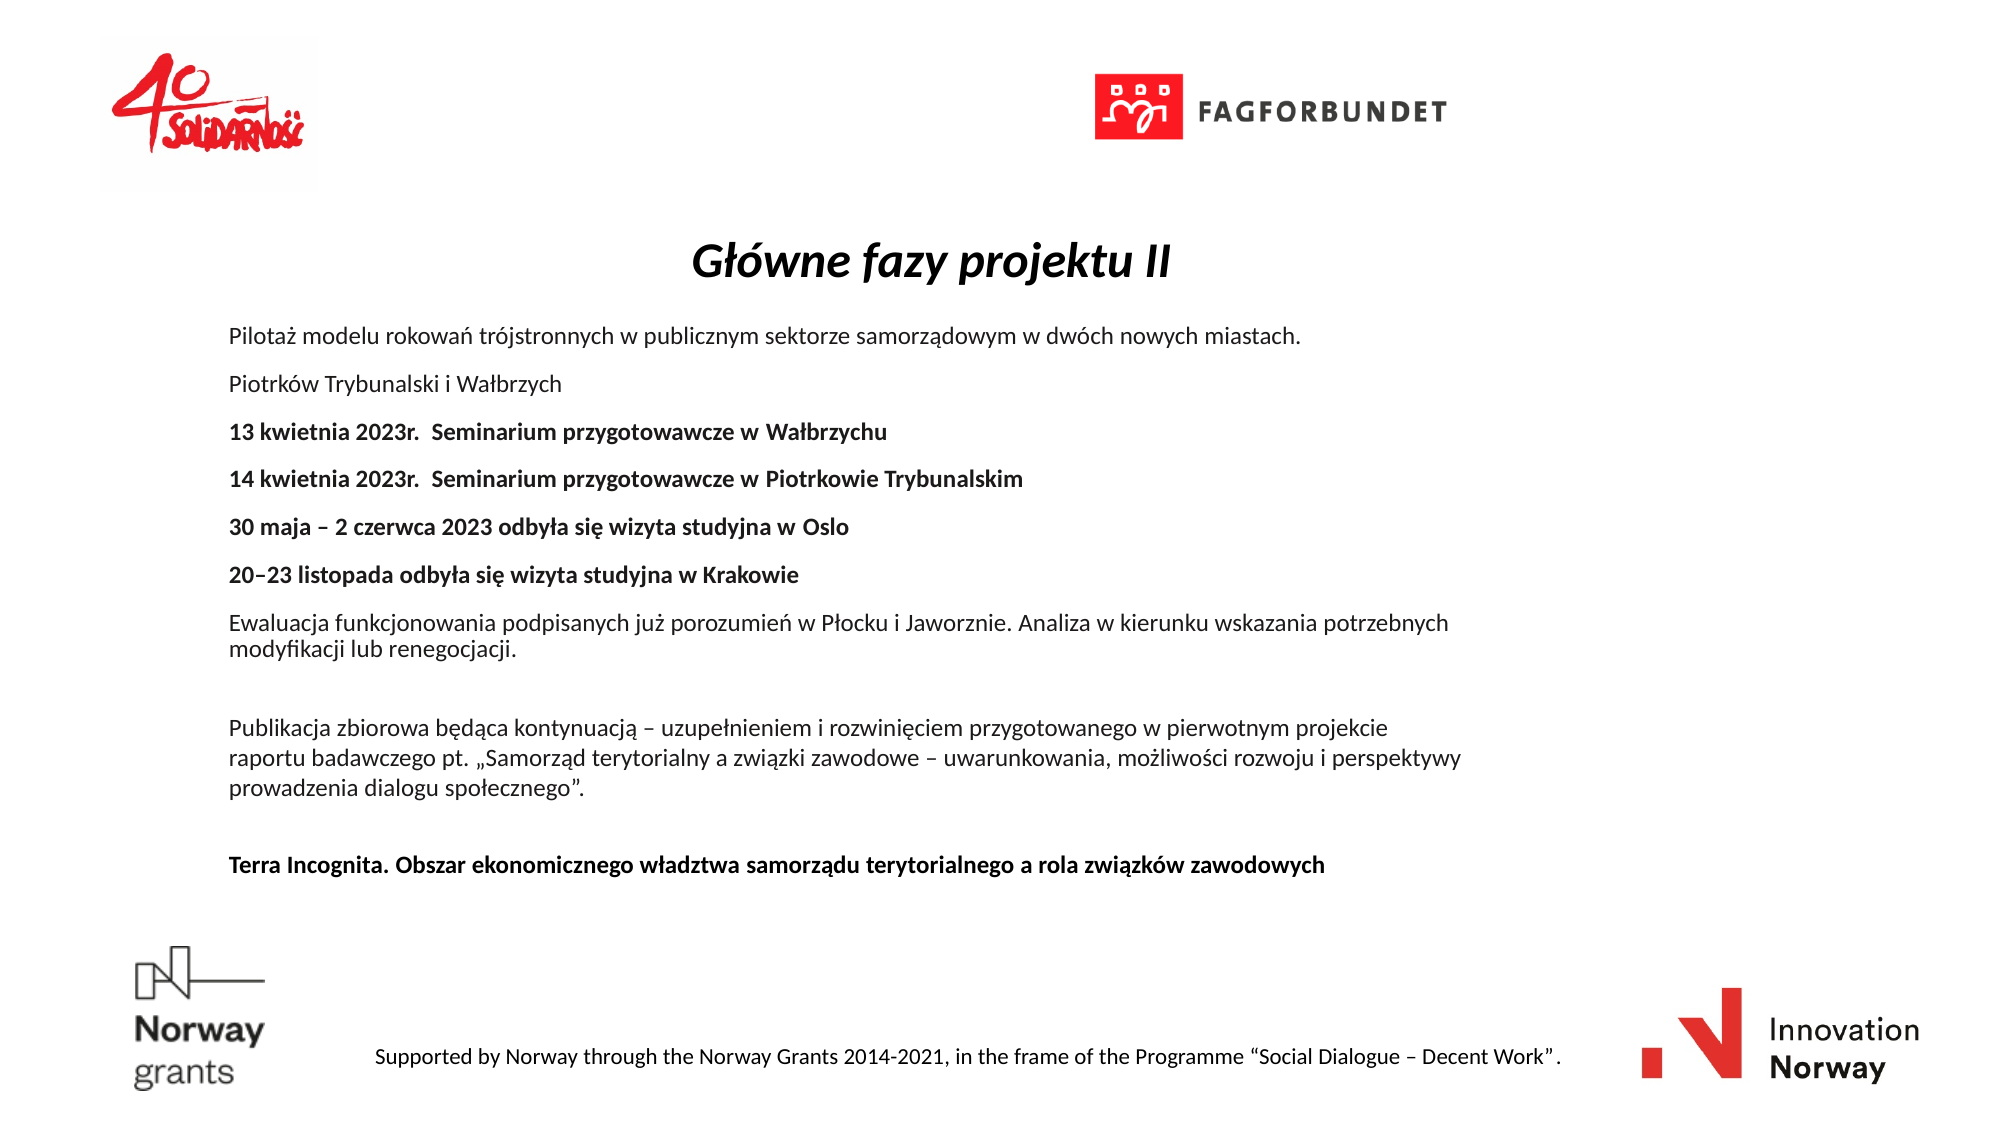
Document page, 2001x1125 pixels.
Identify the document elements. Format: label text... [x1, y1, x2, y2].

title Główne fazy projektu II [181, 196, 1682, 296]
subtitle Pilotaż modelu rokowań trójstronnych w publicznym sektorze samorządowym w dwóch nowych miastach. Piotrków Trybunalski i Wałbrzych 13 kwietnia 2023r. Seminarium przygotowawcze w Wałbrzychu 14 kwietnia 2023r. Seminarium przygotowawcze w Piotrkowie Trybunalskim 30 maja – 2 czerwca 2023 odbyła się wizyta studyjna w Oslo 20–23 listopada odbyła się wizyta studyjna w Krakowie Ewaluacja funkcjonowania podpisanych już porozumień w Płocku i Jaworznie. Analiza w kierunku wskazania potrzebnych modyfikacji lub renegocjacji. Publikacja zbiorowa będąca kontynuacją – uzupełnieniem i rozwinięciem przygotowanego w pierwotnym projekcie raportu badawczego pt. „Samorząd terytorialny a związki zawodowe – uwarunkowania, możliwości rozwoju i perspektywy prowadzenia dialogu społecznego”. Terra Incognita. Obszar ekonomicznego władztwa samorządu terytorialnego a rola związków zawodowych [214, 315, 1488, 965]
text_box Supported by Norway through the Norway Grants 2014-2021, in the frame of the Programme “Social Dialogue – Decent Work”. [329, 1034, 1608, 1077]
picture [100, 36, 319, 193]
picture [1059, 41, 1488, 175]
picture [1640, 986, 1919, 1085]
picture [134, 946, 266, 1092]
